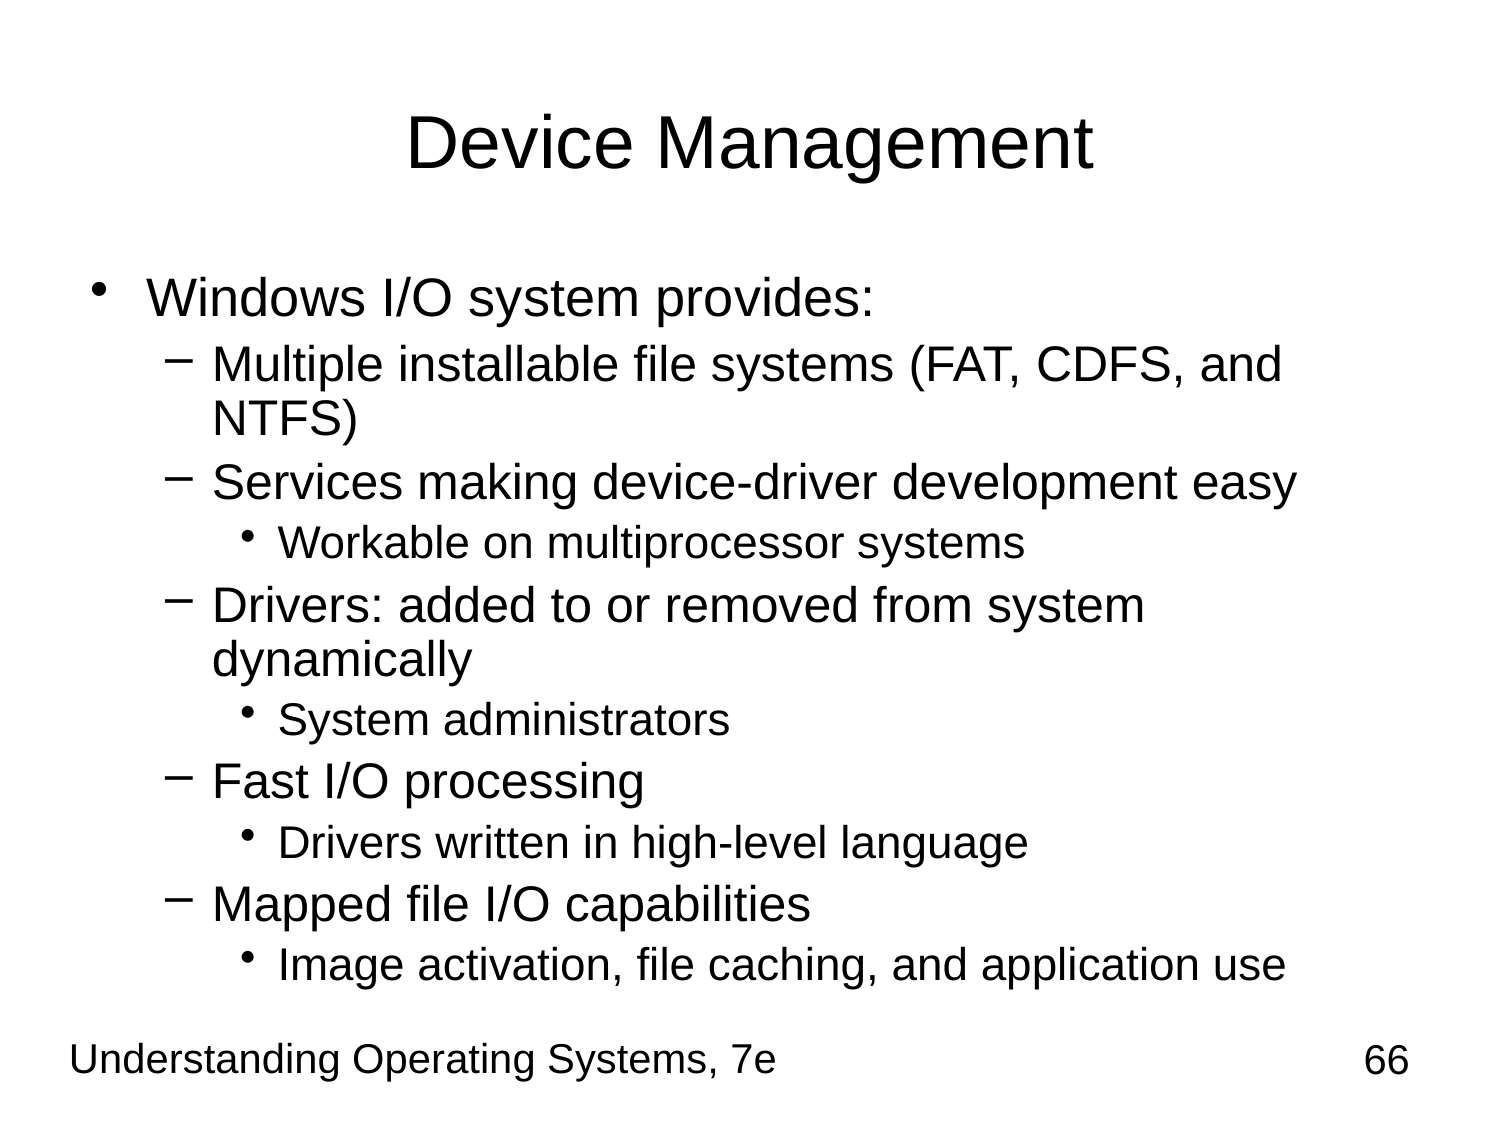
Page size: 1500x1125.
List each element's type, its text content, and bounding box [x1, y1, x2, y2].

list Windows I/O system provides: Multiple installable file systems (FAT, CDFS, and NTFS) Services making device-driver development easy Workable on multiprocessor systems Drivers: added to or removed from system dynamically System administrators Fast I/O processing Drivers written in high-level language Mapped file I/O capabilities Image activation, file caching, and application use [75, 262, 1425, 1025]
slide_number 66 [1074, 1024, 1426, 1104]
footer Understanding Operating Systems, 7e [54, 1024, 1005, 1103]
title Device Management [75, 45, 1425, 233]
